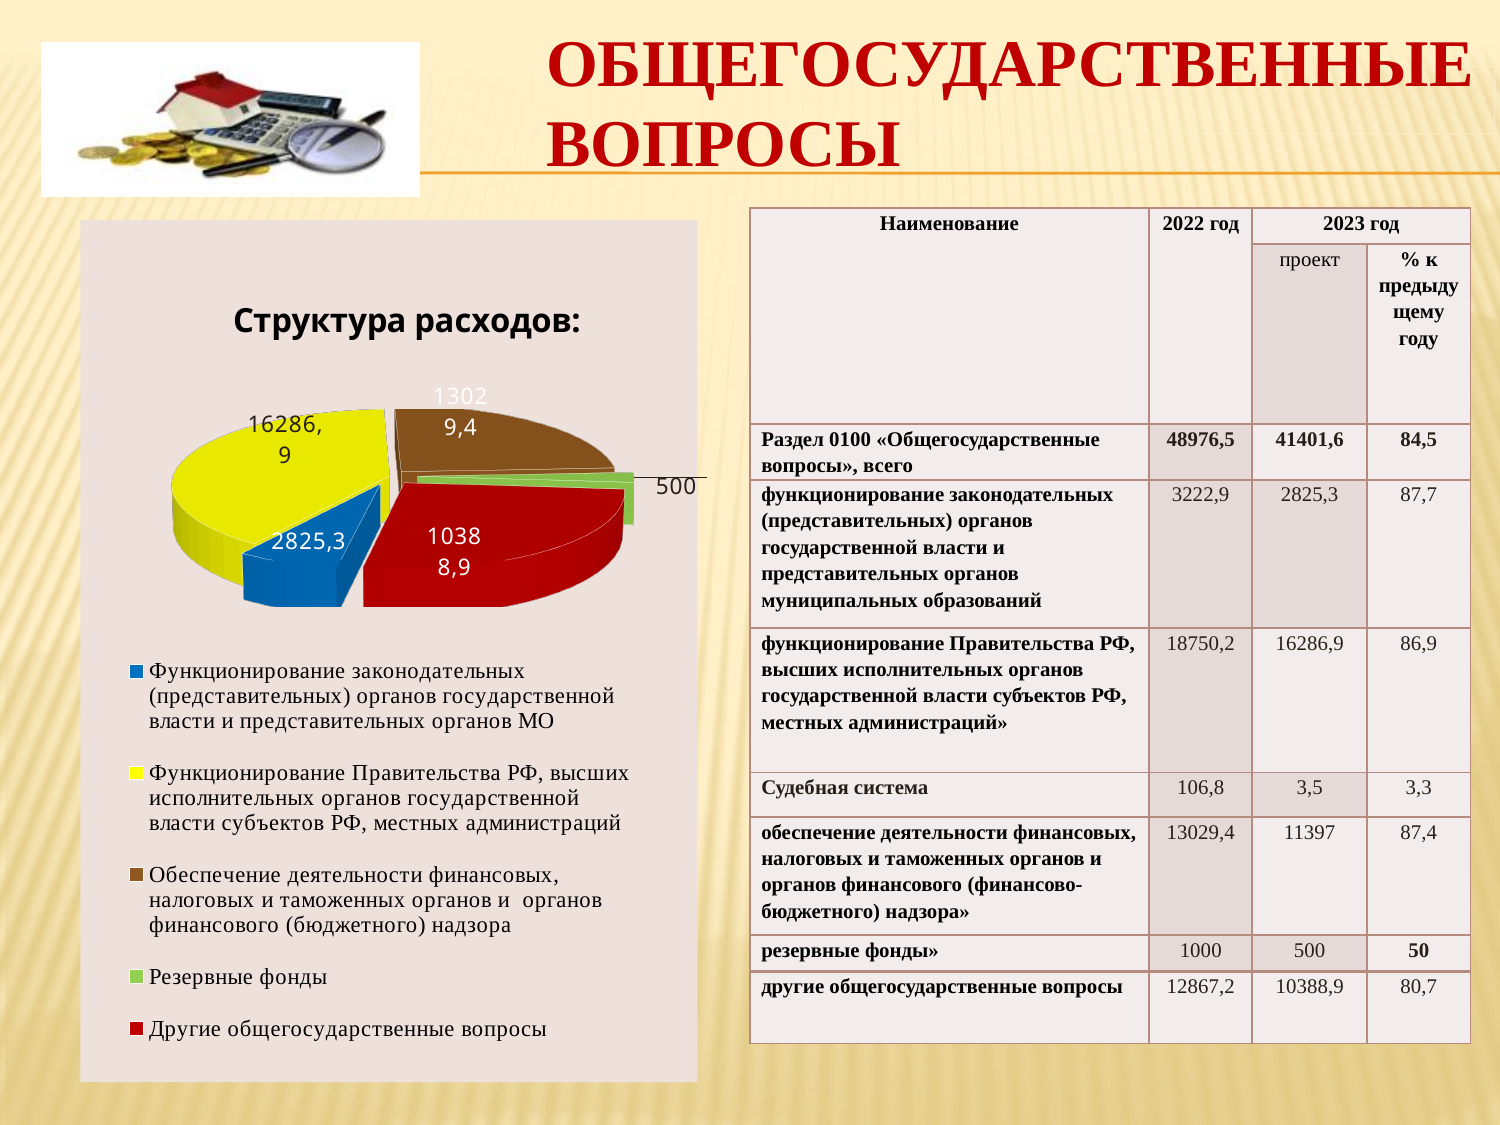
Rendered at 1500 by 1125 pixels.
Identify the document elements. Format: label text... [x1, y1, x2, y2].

table_cell 10388,9 [1253, 973, 1366, 1043]
table_cell 87,4 [1368, 818, 1470, 934]
table_cell % к предыду щему году [1368, 245, 1470, 423]
table_cell 13029,4 [1150, 818, 1251, 934]
table_header 2022 год [1150, 209, 1251, 423]
table_cell 41401,6 [1253, 425, 1366, 479]
table_cell 87,7 [1368, 481, 1470, 627]
table_cell функционирование Правительства РФ, высших исполнительных органов государственной власти субъектов РФ, местных администраций» [751, 629, 1148, 772]
table_cell 3,3 [1368, 773, 1470, 816]
table_cell обеспечение деятельности финансовых, налоговых и таможенных органов и органов финансового (финансово-бюджетного) надзора» [751, 818, 1148, 934]
table_cell 16286,9 [1253, 629, 1366, 772]
picture [40, 42, 420, 197]
table_cell функционирование законодательных (представительных) органов государственной власти и представительных органов муниципальных образований [751, 481, 1148, 627]
table_cell 11397 [1253, 818, 1366, 934]
chart [79, 219, 707, 1083]
table_cell 500 [1253, 936, 1366, 970]
table_cell 48976,5 [1150, 425, 1251, 479]
table_cell 12867,2 [1150, 973, 1251, 1043]
title Общегосударственные вопросы [531, 66, 1495, 134]
table_cell 84,5 [1368, 425, 1470, 479]
table_cell 50 [1368, 936, 1470, 970]
table_cell 1000 [1150, 936, 1251, 970]
table_cell резервные фонды» [751, 936, 1148, 970]
table_cell 80,7 [1368, 973, 1470, 1043]
table_cell 106,8 [1150, 773, 1251, 816]
table_cell Судебная система [751, 773, 1148, 816]
table_cell 3,5 [1253, 773, 1366, 816]
table_cell Раздел 0100 «Общегосударственные вопросы», всего [751, 425, 1148, 479]
table_cell 3222,9 [1150, 481, 1251, 627]
table_cell 2825,3 [1253, 481, 1366, 627]
table_header Наименование [751, 209, 1148, 423]
table_cell другие общегосударственные вопросы [751, 973, 1148, 1043]
table_header 2023 год [1253, 209, 1470, 243]
table_cell проект [1253, 245, 1366, 423]
table_cell 86,9 [1368, 629, 1470, 772]
table_cell 18750,2 [1150, 629, 1251, 772]
